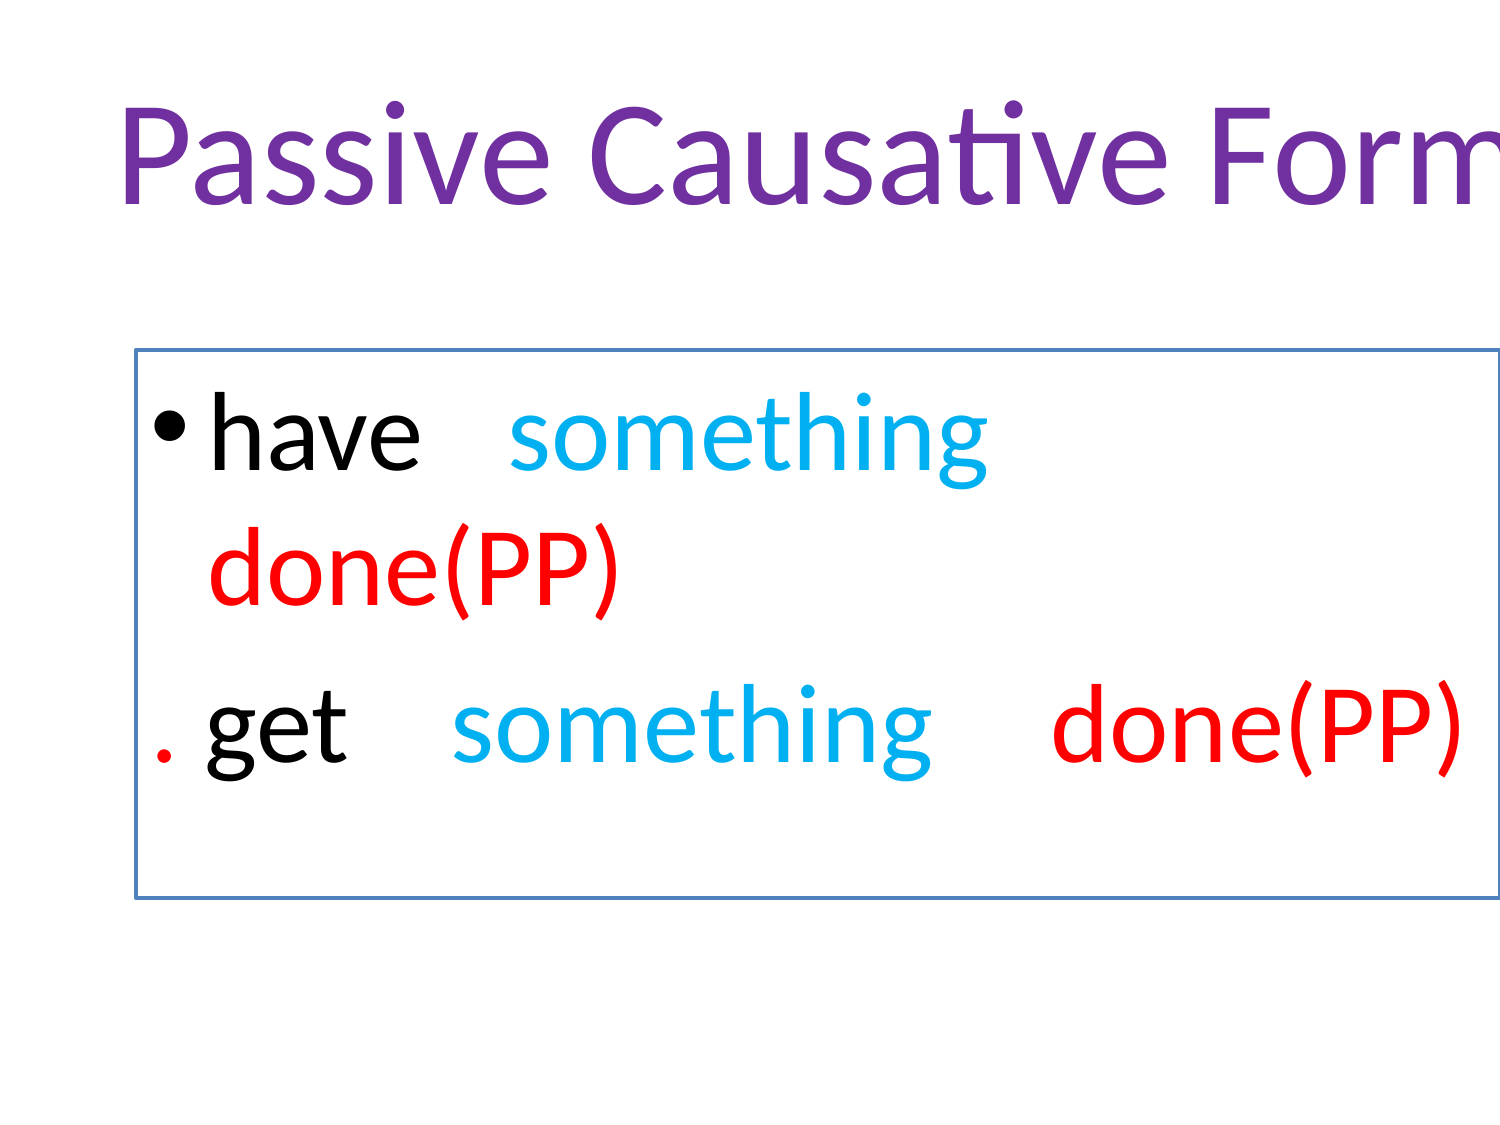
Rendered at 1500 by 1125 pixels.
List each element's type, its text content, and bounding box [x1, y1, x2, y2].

title Passive Causative Form [75, 45, 1500, 244]
list have something done(PP) . get something done(PP) [134, 348, 1500, 900]
